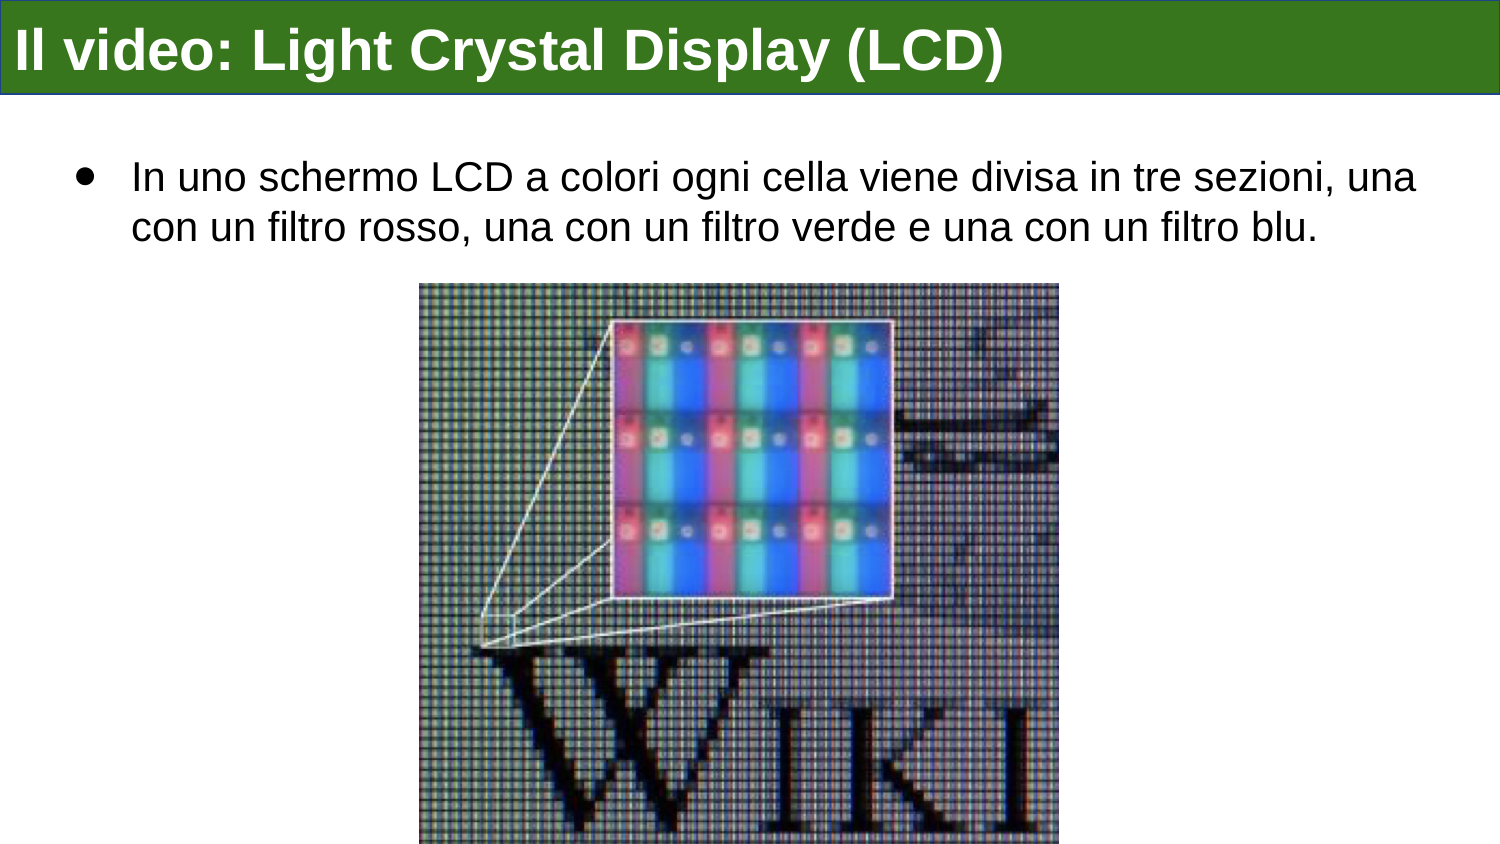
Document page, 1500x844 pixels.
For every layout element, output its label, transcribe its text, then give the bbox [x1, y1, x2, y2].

picture [419, 283, 1059, 844]
title Il video: Light Crystal Display (LCD) [0, 0, 1500, 94]
text_box In uno schermo LCD a colori ogni cella viene divisa in tre sezioni, una con un filtro rosso, una con un filtro verde e una con un filtro blu. [41, 134, 1437, 284]
